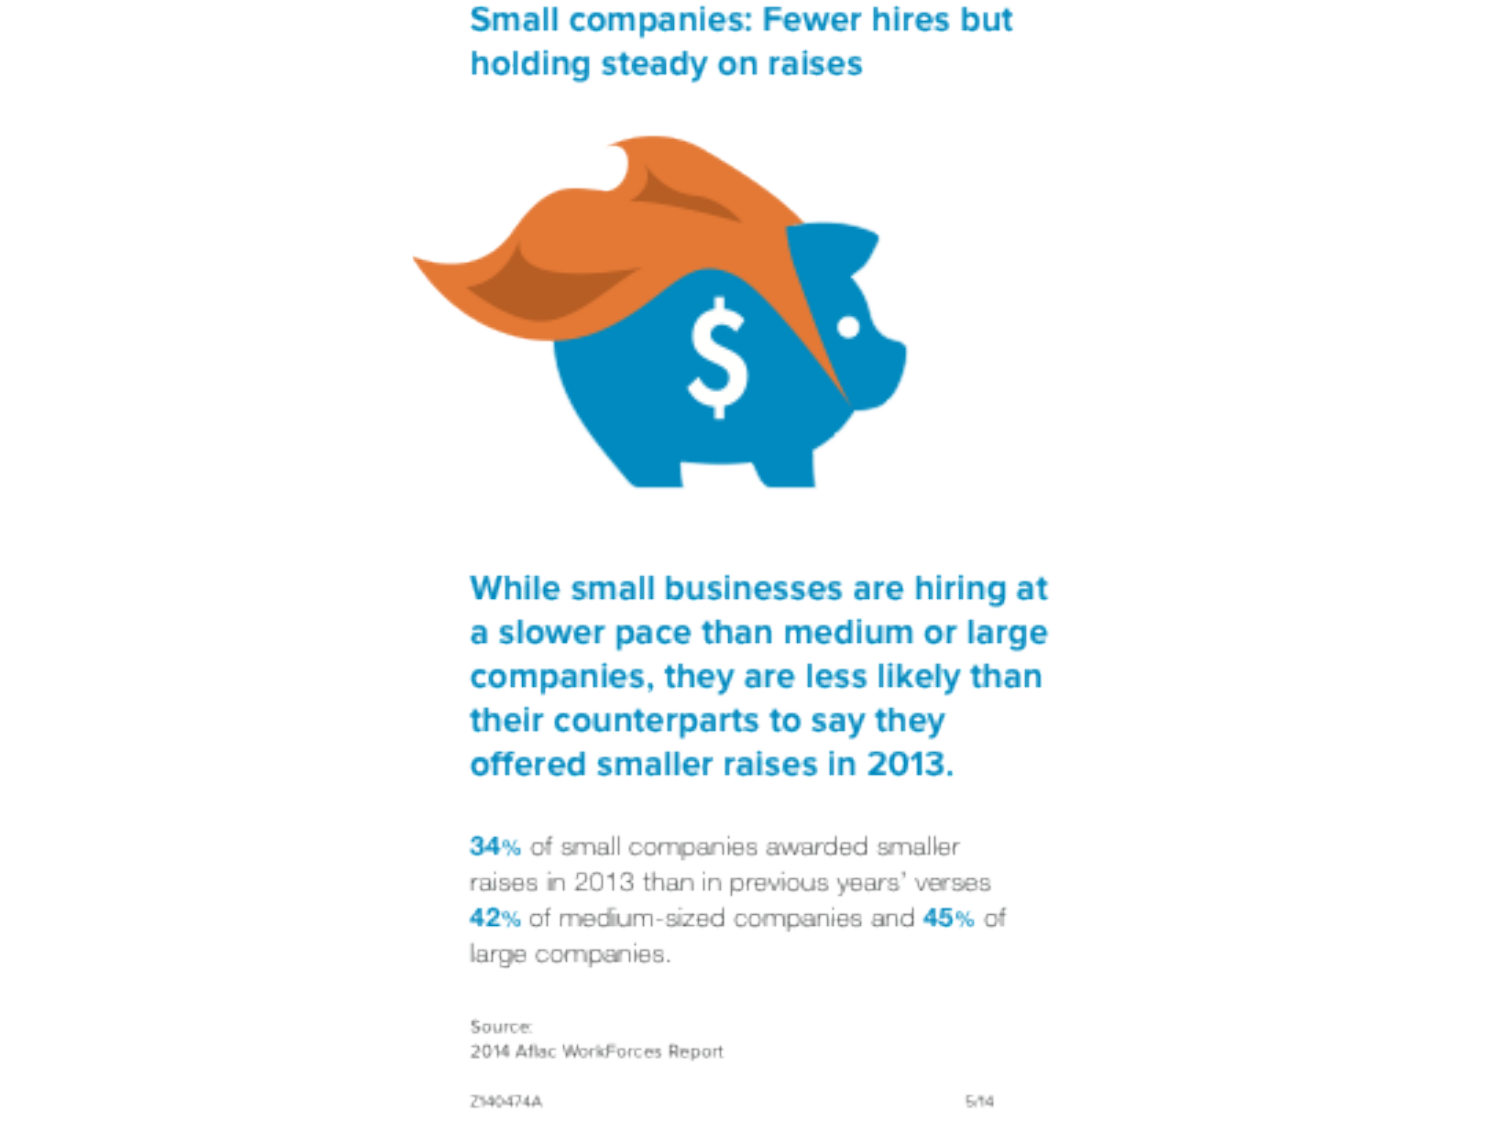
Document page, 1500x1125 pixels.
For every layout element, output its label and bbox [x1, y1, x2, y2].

picture [412, 0, 1135, 1125]
